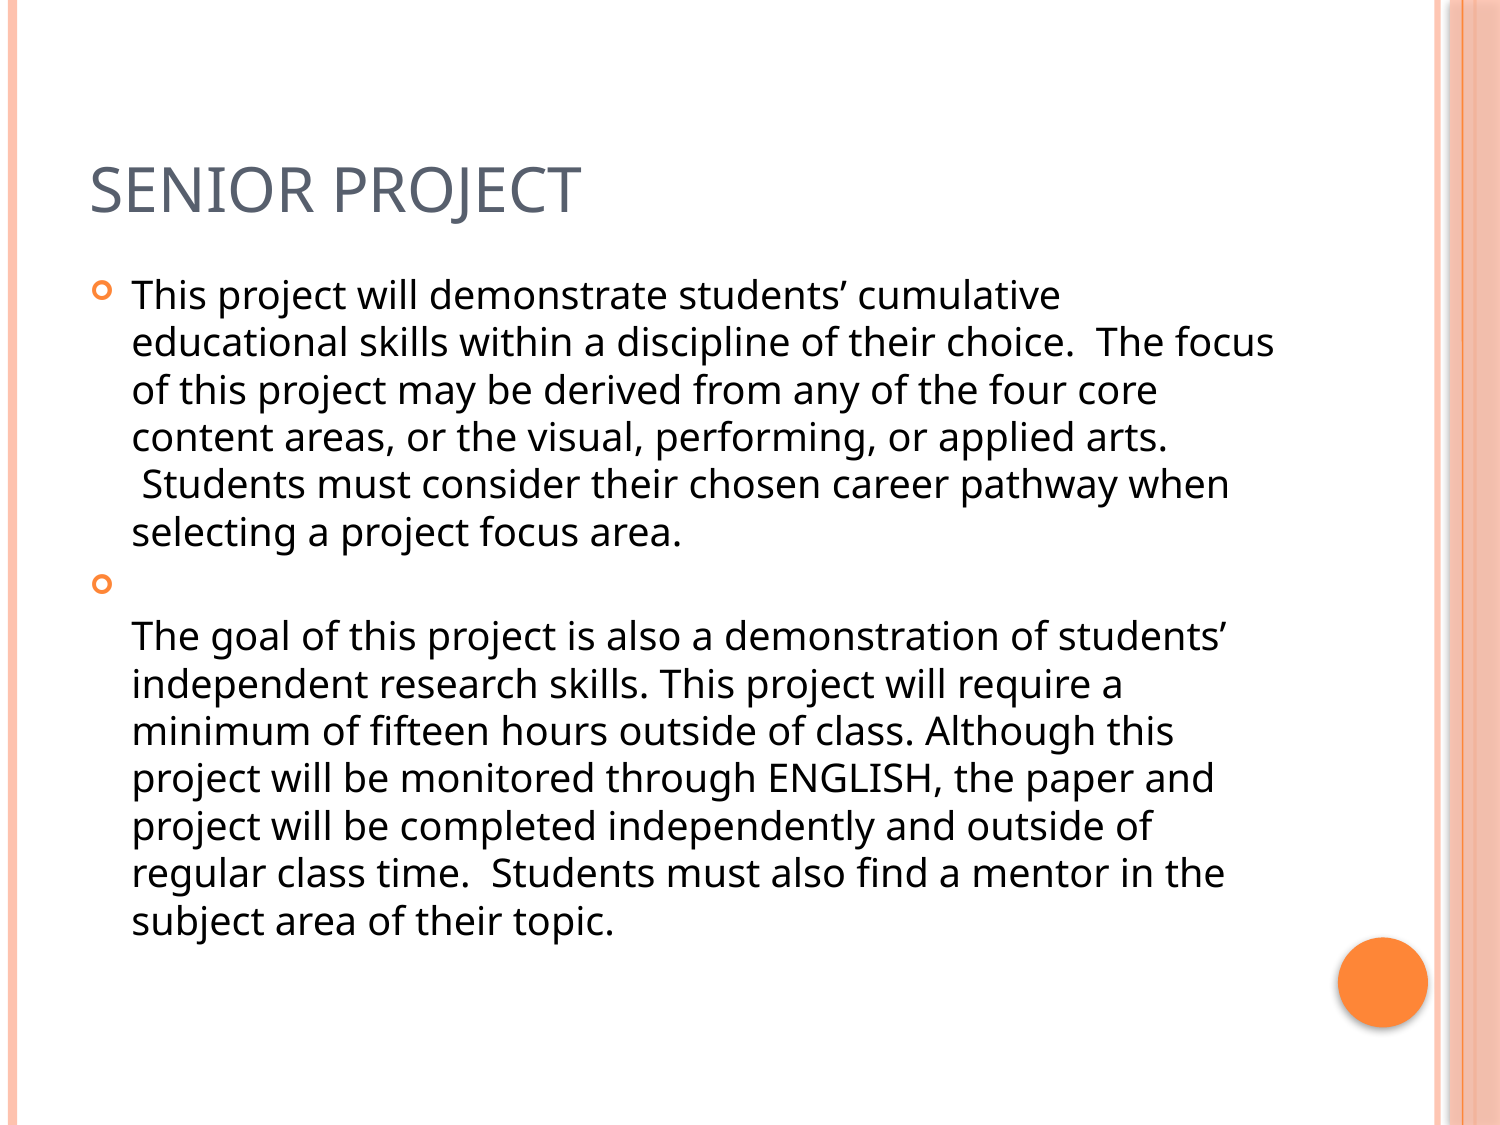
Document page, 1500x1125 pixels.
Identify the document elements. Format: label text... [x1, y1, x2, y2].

title Senior project [75, 45, 1300, 233]
list This project will demonstrate students’ cumulative educational skills within a discipline of their choice. The focus of this project may be derived from any of the four core content areas, or the visual, performing, or applied arts. Students must consider their chosen career pathway when selecting a project focus area. The goal of this project is also a demonstration of students’ independent research skills. This project will require a minimum of fifteen hours outside of class. Although this project will be monitored through ENGLISH, the paper and project will be completed independently and outside of regular class time. Students must also find a mentor in the subject area of their topic. [75, 262, 1300, 1062]
